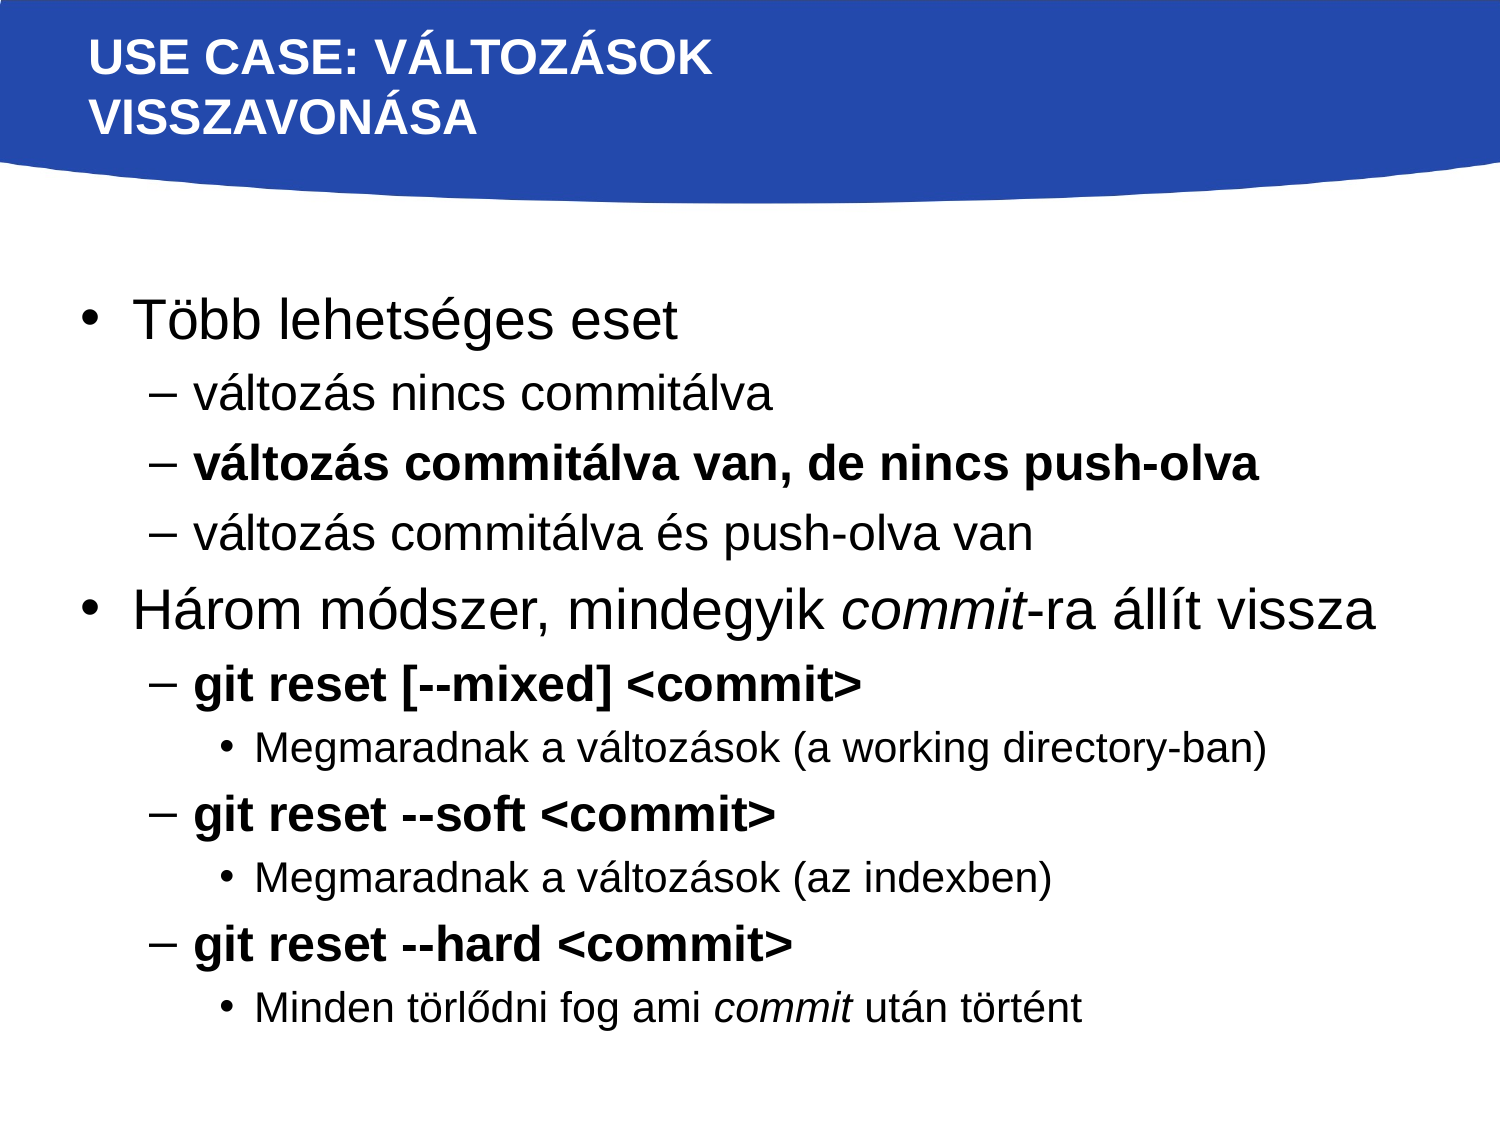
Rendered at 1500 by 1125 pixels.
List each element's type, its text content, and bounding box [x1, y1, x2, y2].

list Több lehetséges eset változás nincs commitálva változás commitálva van, de nincs push-olva változás commitálva és push-olva van Három módszer, mindegyik commit-ra állít vissza git reset [--mixed] <commit> Megmaradnak a változások (a working directory-ban) git reset --soft <commit> Megmaradnak a változások (az indexben) git reset --hard <commit> Minden törlődni fog ami commit után történt [64, 274, 1415, 1094]
title Use case: változások visszavonása [73, 7, 845, 161]
picture [0, 0, 1500, 1125]
